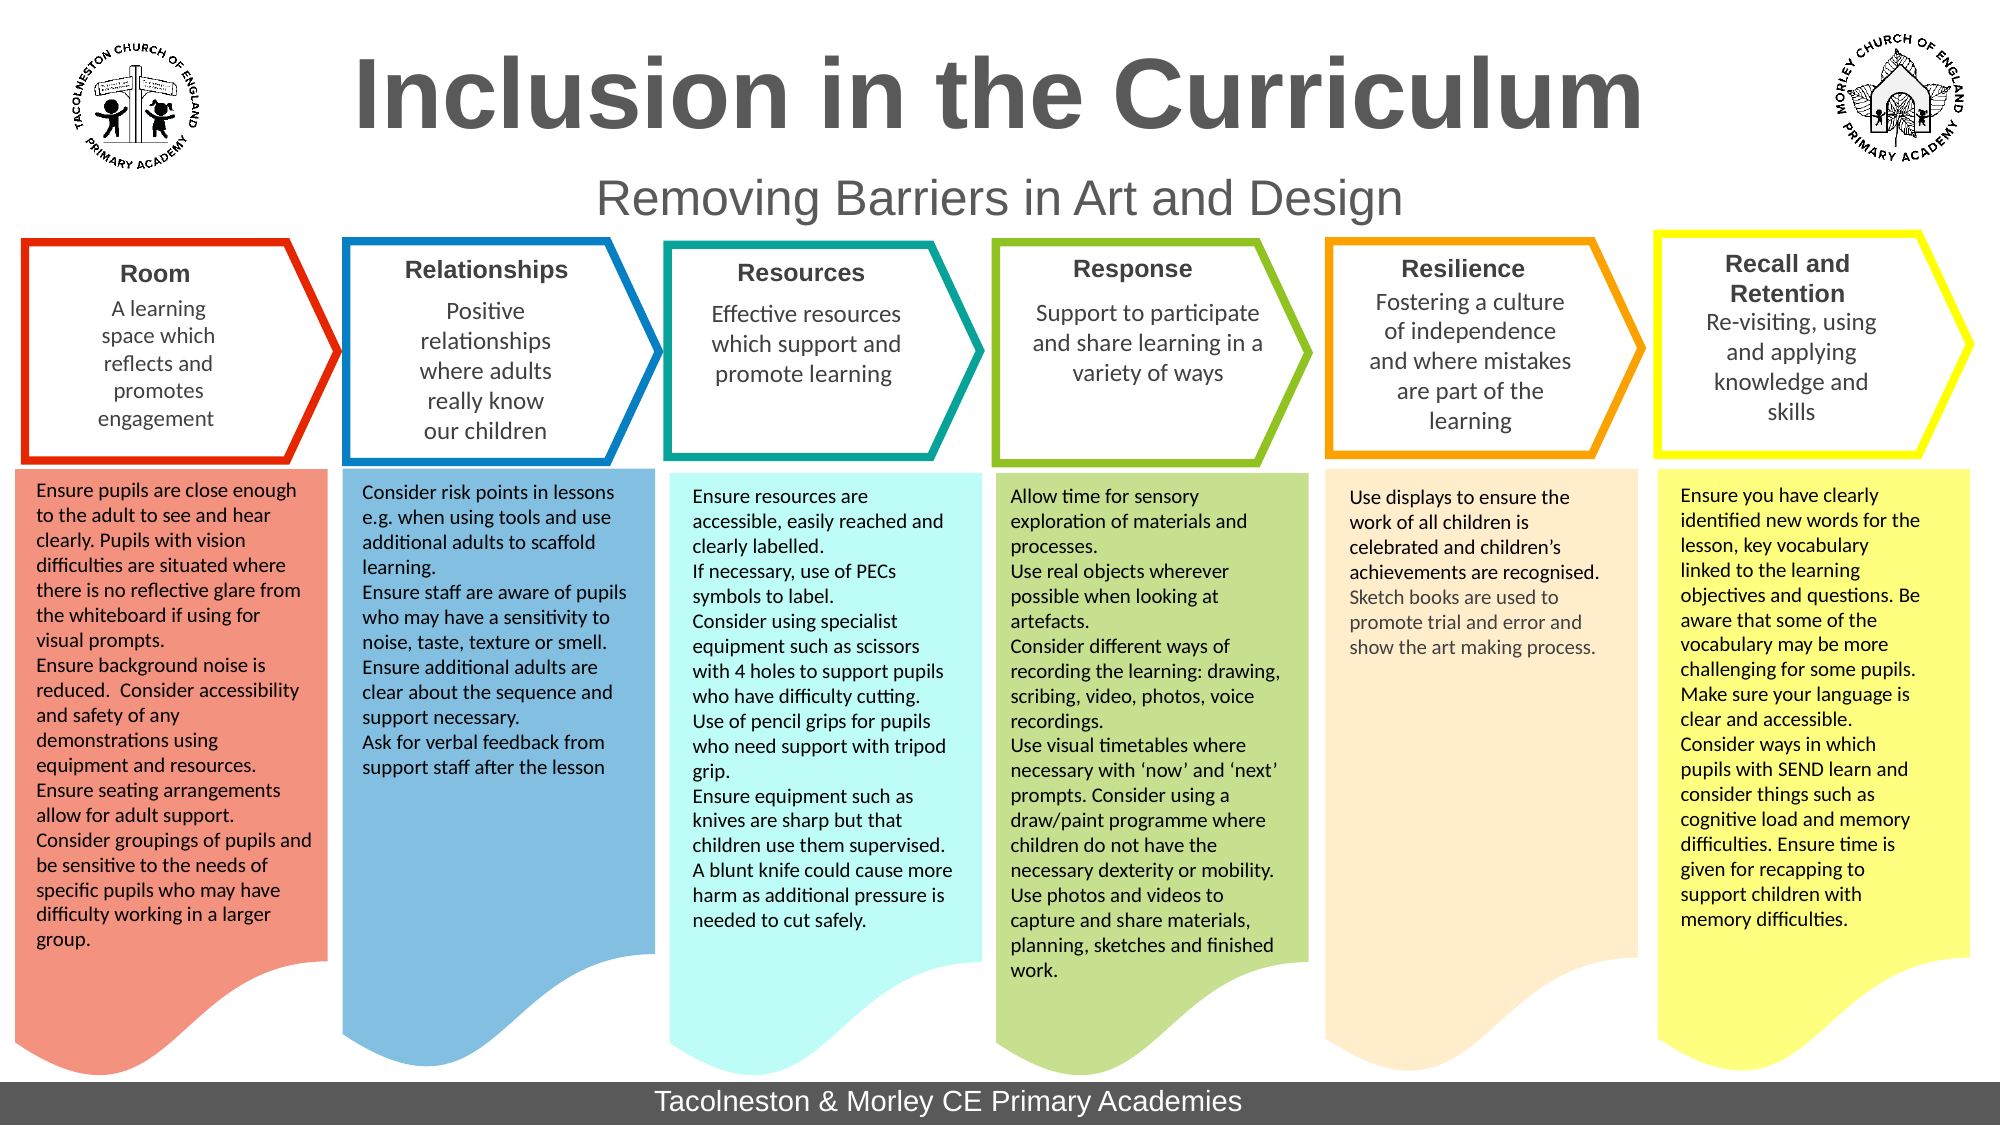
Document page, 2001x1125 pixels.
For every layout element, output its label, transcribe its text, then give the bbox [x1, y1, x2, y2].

text_box [23, 241, 339, 462]
text_box Ensure pupils are close enough to the adult to see and hear clearly. Pupils with vision difficulties are situated where there is no reflective glare from the whiteboard if using for visual prompts. Ensure background noise is reduced. Consider accessibility and safety of any demonstrations using equipment and resources. Ensure seating arrangements allow for adult support. Consider groupings of pupils and be sensitive to the needs of specific pupils who may have difficulty working in a larger group. [21, 469, 328, 959]
text_box [1324, 467, 1639, 1072]
text_box [341, 467, 657, 1068]
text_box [1349, 244, 1592, 445]
text_box [1328, 240, 1643, 456]
text_box Tacolneston & Morley CE Primary Academies [639, 1074, 1517, 1125]
picture [1801, 5, 1999, 203]
text_box Ensure resources are accessible, easily reached and clearly labelled. If necessary, use of PECs symbols to label. Consider using specialist equipment such as scissors with 4 holes to support pupils who have difficulty cutting. Use of pencil grips for pupils who need support with tripod grip. Ensure equipment such as knives are sharp but that children use them supervised. A blunt knife could cause more harm as additional pressure is needed to cut safely. [678, 475, 974, 970]
text_box [13, 468, 329, 1077]
text_box [1656, 232, 1972, 456]
text_box [995, 471, 1310, 964]
text_box [666, 243, 982, 459]
text_box [345, 240, 661, 463]
list Removing Barriers in Art and Design [0, 164, 2000, 234]
text_box [1656, 467, 1972, 1072]
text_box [696, 248, 917, 427]
text_box Consider risk points in lessons e.g. when using tools and use additional adults to scaffold learning. Ensure staff are aware of pupils who may have a sensitivity to noise, taste, texture or smell. Ensure additional adults are clear about the sequence and support necessary. Ask for verbal feedback from support staff after the lesson [347, 471, 647, 786]
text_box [1679, 239, 1904, 435]
text_box Ensure you have clearly identified new words for the lesson, key vocabulary linked to the learning objectives and questions. Be aware that some of the vocabulary may be more challenging for some pupils. Make sure your language is clear and accessible. Consider ways in which pupils with SEND learn and consider things such as cognitive load and memory difficulties. Ensure time is given for recapping to support children with memory difficulties. [1665, 473, 1938, 939]
text_box [668, 471, 984, 1074]
title Inclusion in the Curriculum [0, 32, 1801, 161]
text_box Allow time for sensory exploration of materials and processes. Use real objects wherever possible when looking at artefacts. Consider different ways of recording the learning: drawing, scribing, video, photos, voice recordings. Use visual timetables where necessary with ‘now’ and ‘next’ prompts. Consider using a draw/paint programme where children do not have the necessary dexterity or mobility. Use photos and videos to capture and share materials, planning, sketches and finished work. [995, 474, 1306, 990]
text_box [1017, 245, 1280, 396]
text_box [995, 990, 1218, 1074]
picture [70, 41, 201, 173]
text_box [383, 246, 590, 454]
text_box Use displays to ensure the work of all children is celebrated and children’s achievements are recognised. Sketch books are used to promote trial and error and show the art making process. [1334, 476, 1625, 666]
text_box [994, 241, 1310, 465]
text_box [52, 249, 259, 435]
